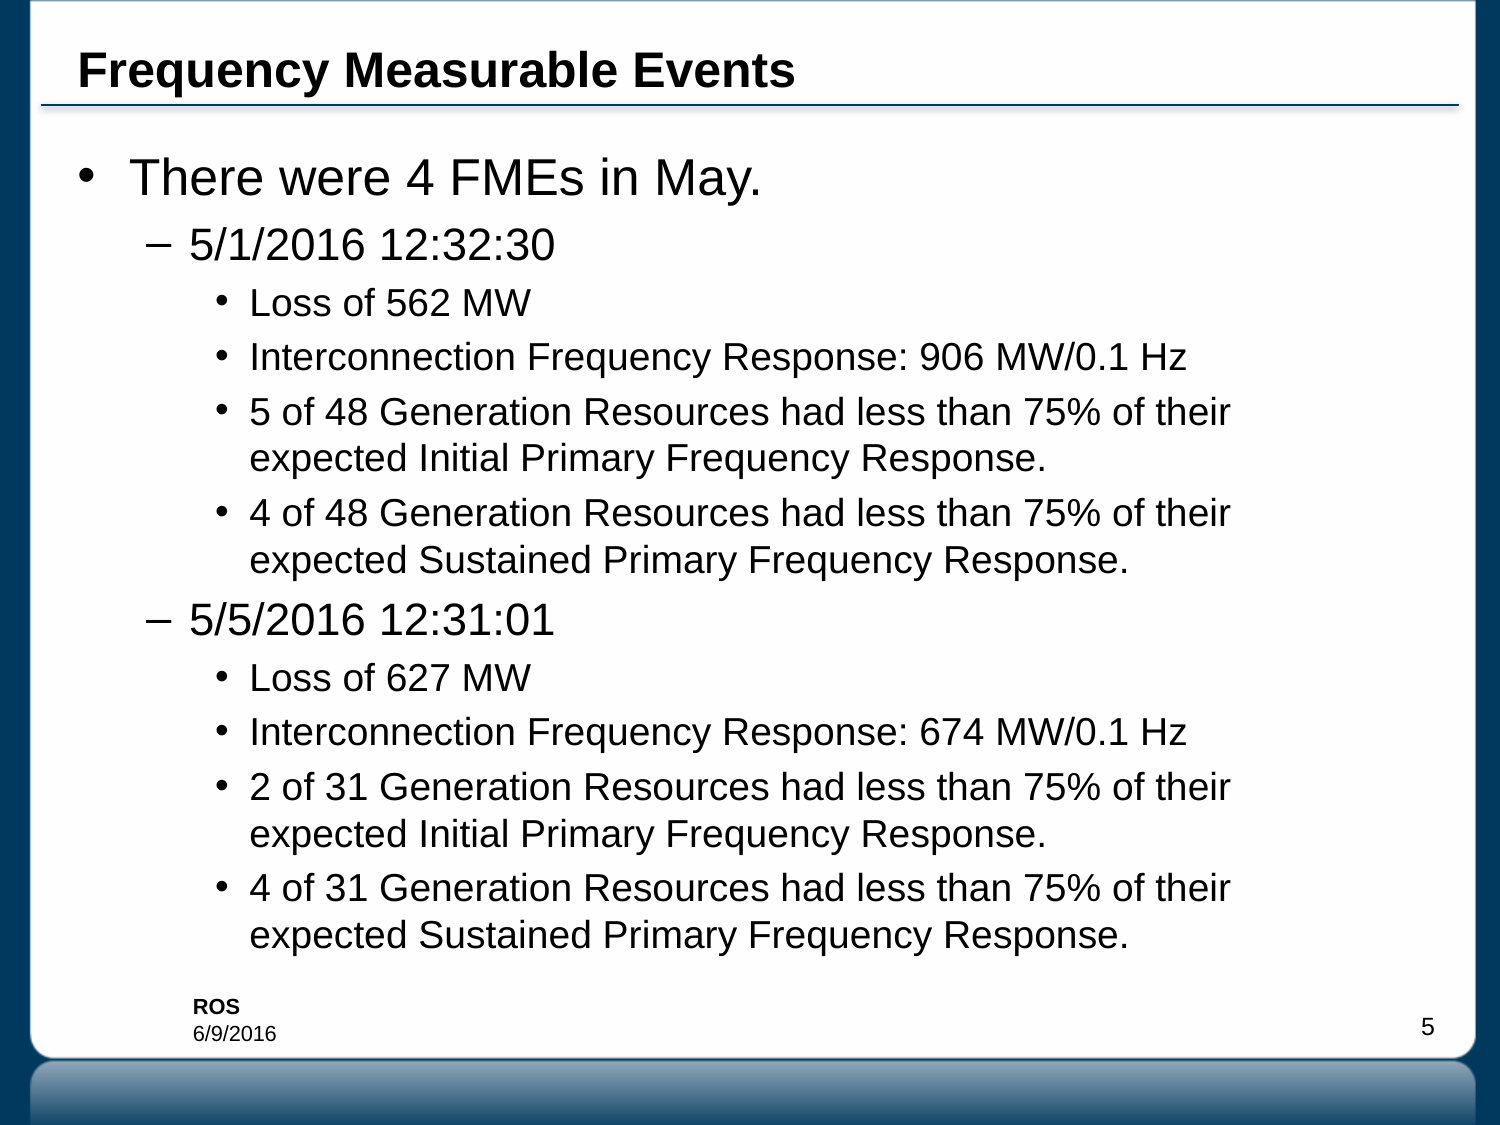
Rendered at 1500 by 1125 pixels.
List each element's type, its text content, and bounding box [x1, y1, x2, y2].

list There were 4 FMEs in May. 5/1/2016 12:32:30 Loss of 562 MW Interconnection Frequency Response: 906 MW/0.1 Hz 5 of 48 Generation Resources had less than 75% of their expected Initial Primary Frequency Response. 4 of 48 Generation Resources had less than 75% of their expected Sustained Primary Frequency Response. 5/5/2016 12:31:01 Loss of 627 MW Interconnection Frequency Response: 674 MW/0.1 Hz 2 of 31 Generation Resources had less than 75% of their expected Initial Primary Frequency Response. 4 of 31 Generation Resources had less than 75% of their expected Sustained Primary Frequency Response. [62, 135, 1413, 976]
picture [0, 0, 1500, 1125]
title Frequency Measurable Events [62, 29, 1450, 106]
